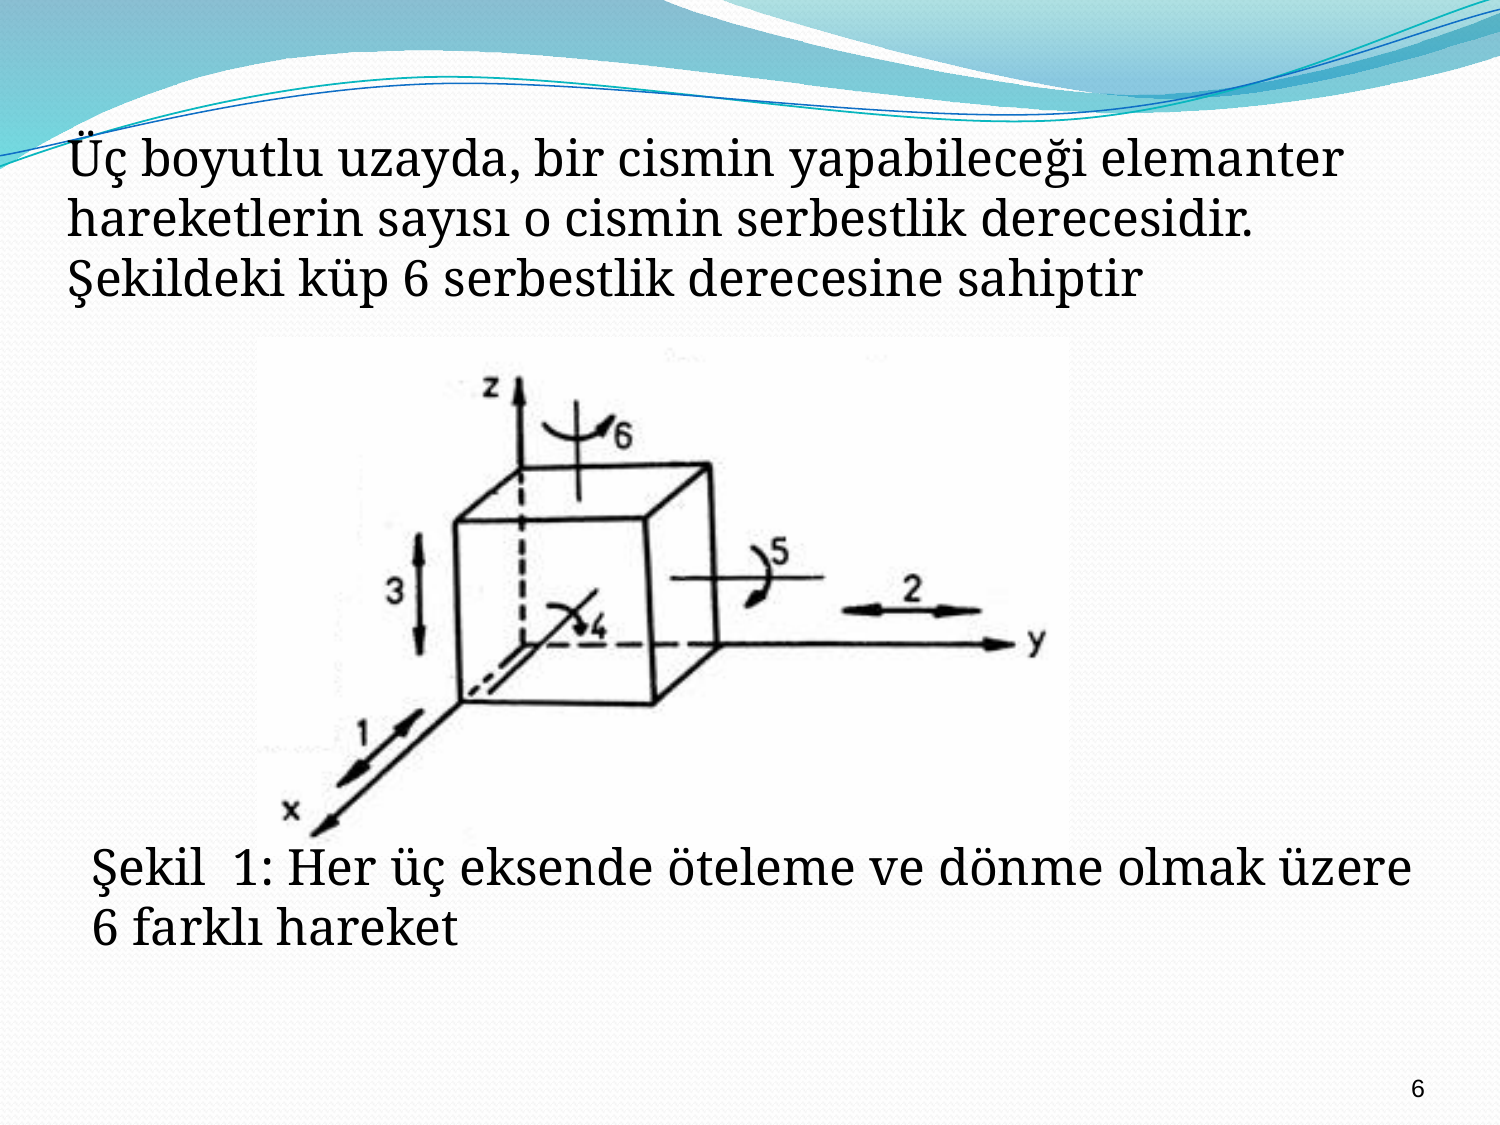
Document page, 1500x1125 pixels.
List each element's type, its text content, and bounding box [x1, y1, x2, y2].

slide_number 6 [1299, 1042, 1425, 1103]
picture [257, 337, 1070, 856]
text_box Şekil 1: Her üç eksende öteleme ve dönme olmak üzere 6 farklı hareket [76, 828, 1459, 964]
text_box Üç boyutlu uzayda, bir cismin yapabileceği elemanter hareketlerin sayısı o cismin serbestlik derecesidir. Şekildeki küp 6 serbestlik derecesine sahiptir [53, 118, 1471, 374]
